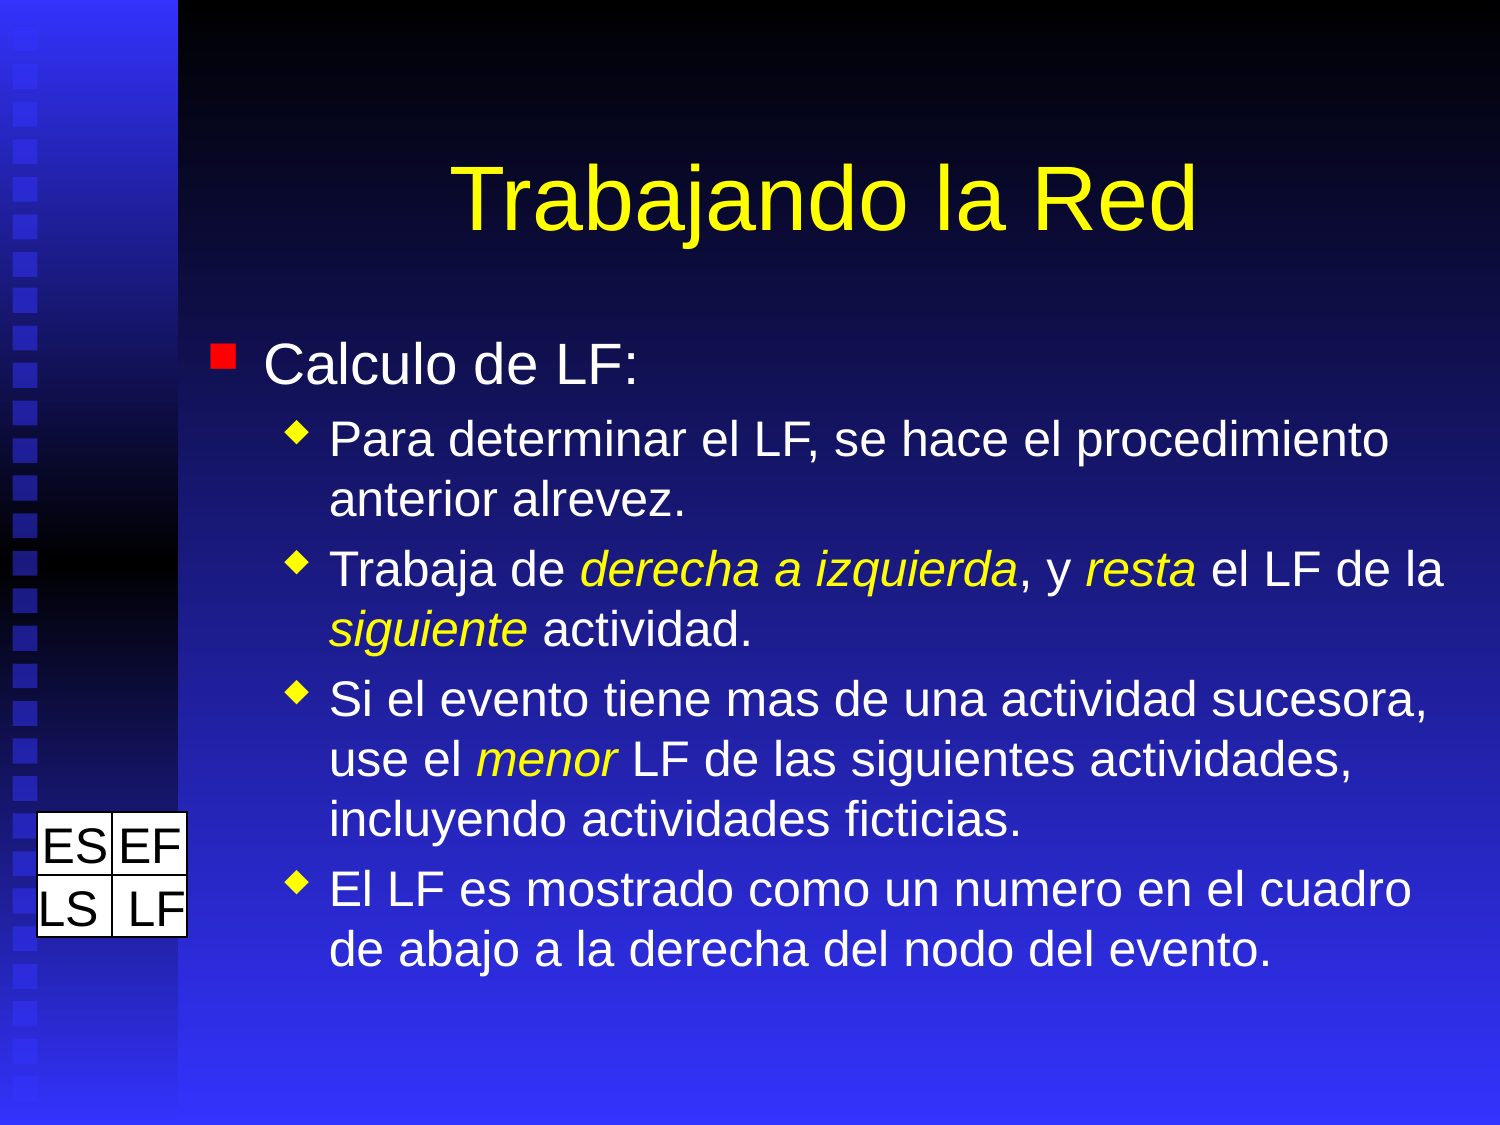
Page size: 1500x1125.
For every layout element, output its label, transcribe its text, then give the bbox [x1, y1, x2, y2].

list Calculo de LF: Para determinar el LF, se hace el procedimiento anterior alrevez. Trabaja de derecha a izquierda, y resta el LF de la siguiente actividad. Si el evento tiene mas de una actividad sucesora, use el menor LF de las siguientes actividades, incluyendo actividades ficticias. El LF es mostrado como un numero en el cuadro de abajo a la derecha del nodo del evento. [191, 318, 1468, 995]
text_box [37, 812, 188, 938]
title Trabajando la Red [187, 99, 1463, 288]
